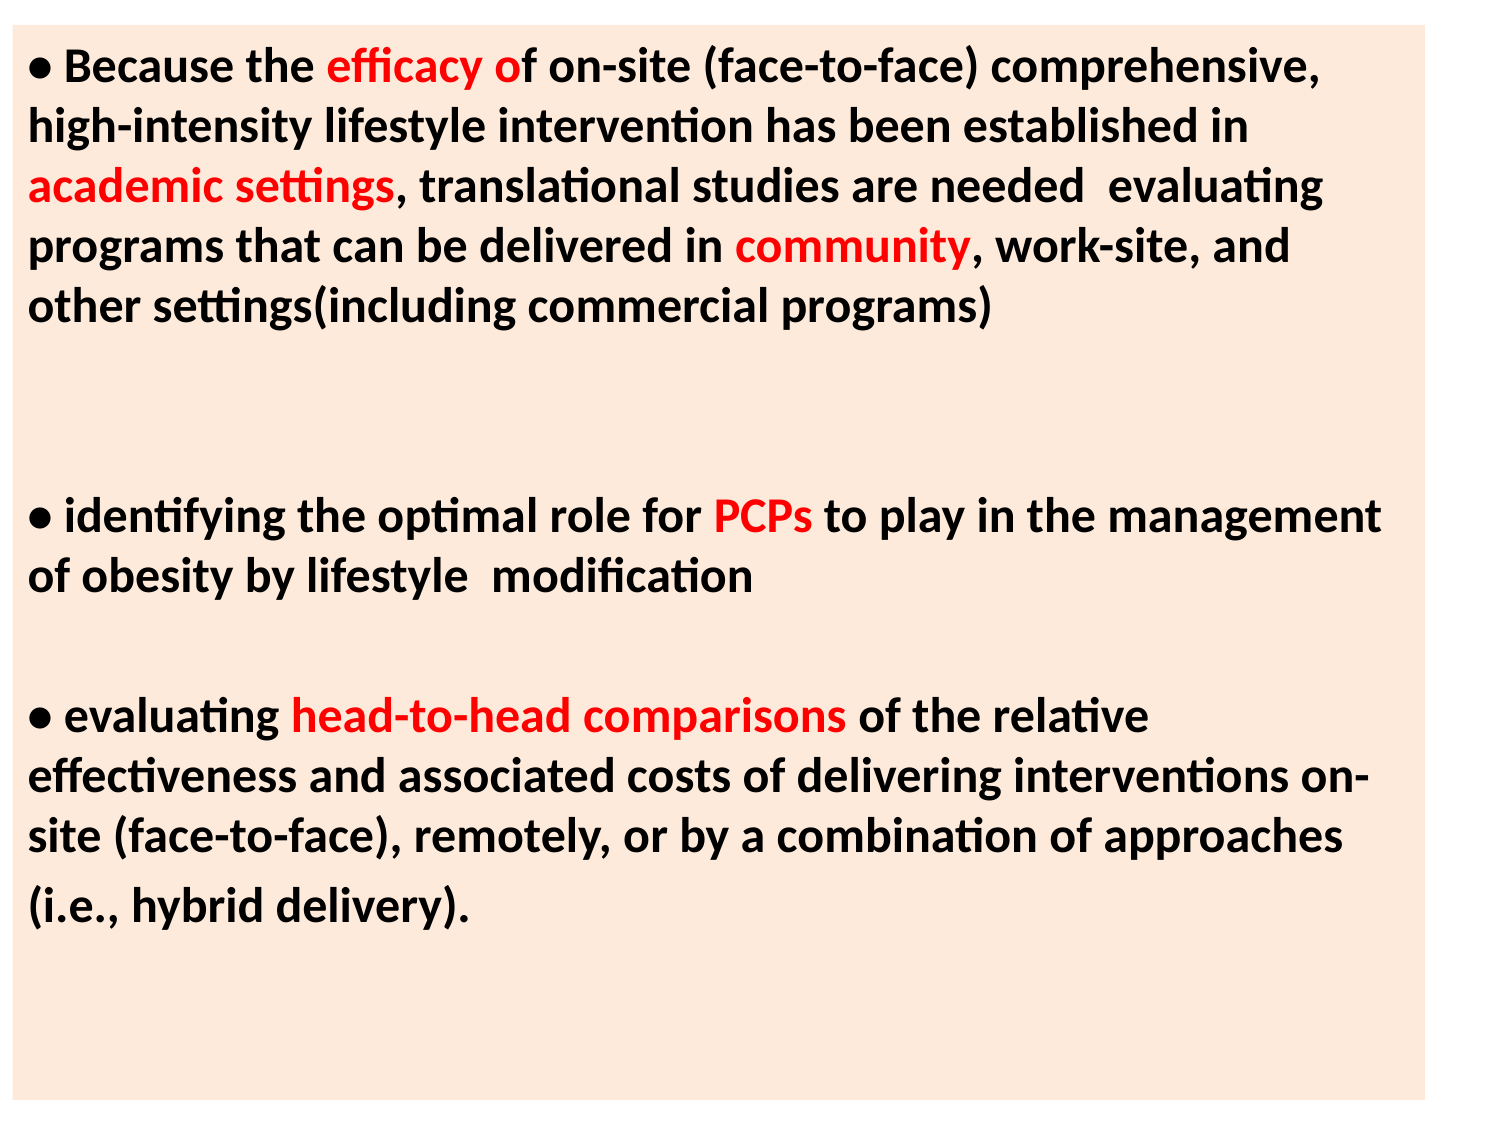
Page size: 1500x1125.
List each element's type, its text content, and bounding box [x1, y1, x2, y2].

list • Because the efficacy of on-site (face-to-face) comprehensive, high-intensity lifestyle intervention has been established in academic settings, translational studies are needed evaluating programs that can be delivered in community, work-site, and other settings(including commercial programs) • identifying the optimal role for PCPs to play in the management of obesity by lifestyle modification • evaluating head-to-head comparisons of the relative effectiveness and associated costs of delivering interventions on-site (face-to-face), remotely, or by a combination of approaches (i.e., hybrid delivery). [12, 24, 1425, 1100]
